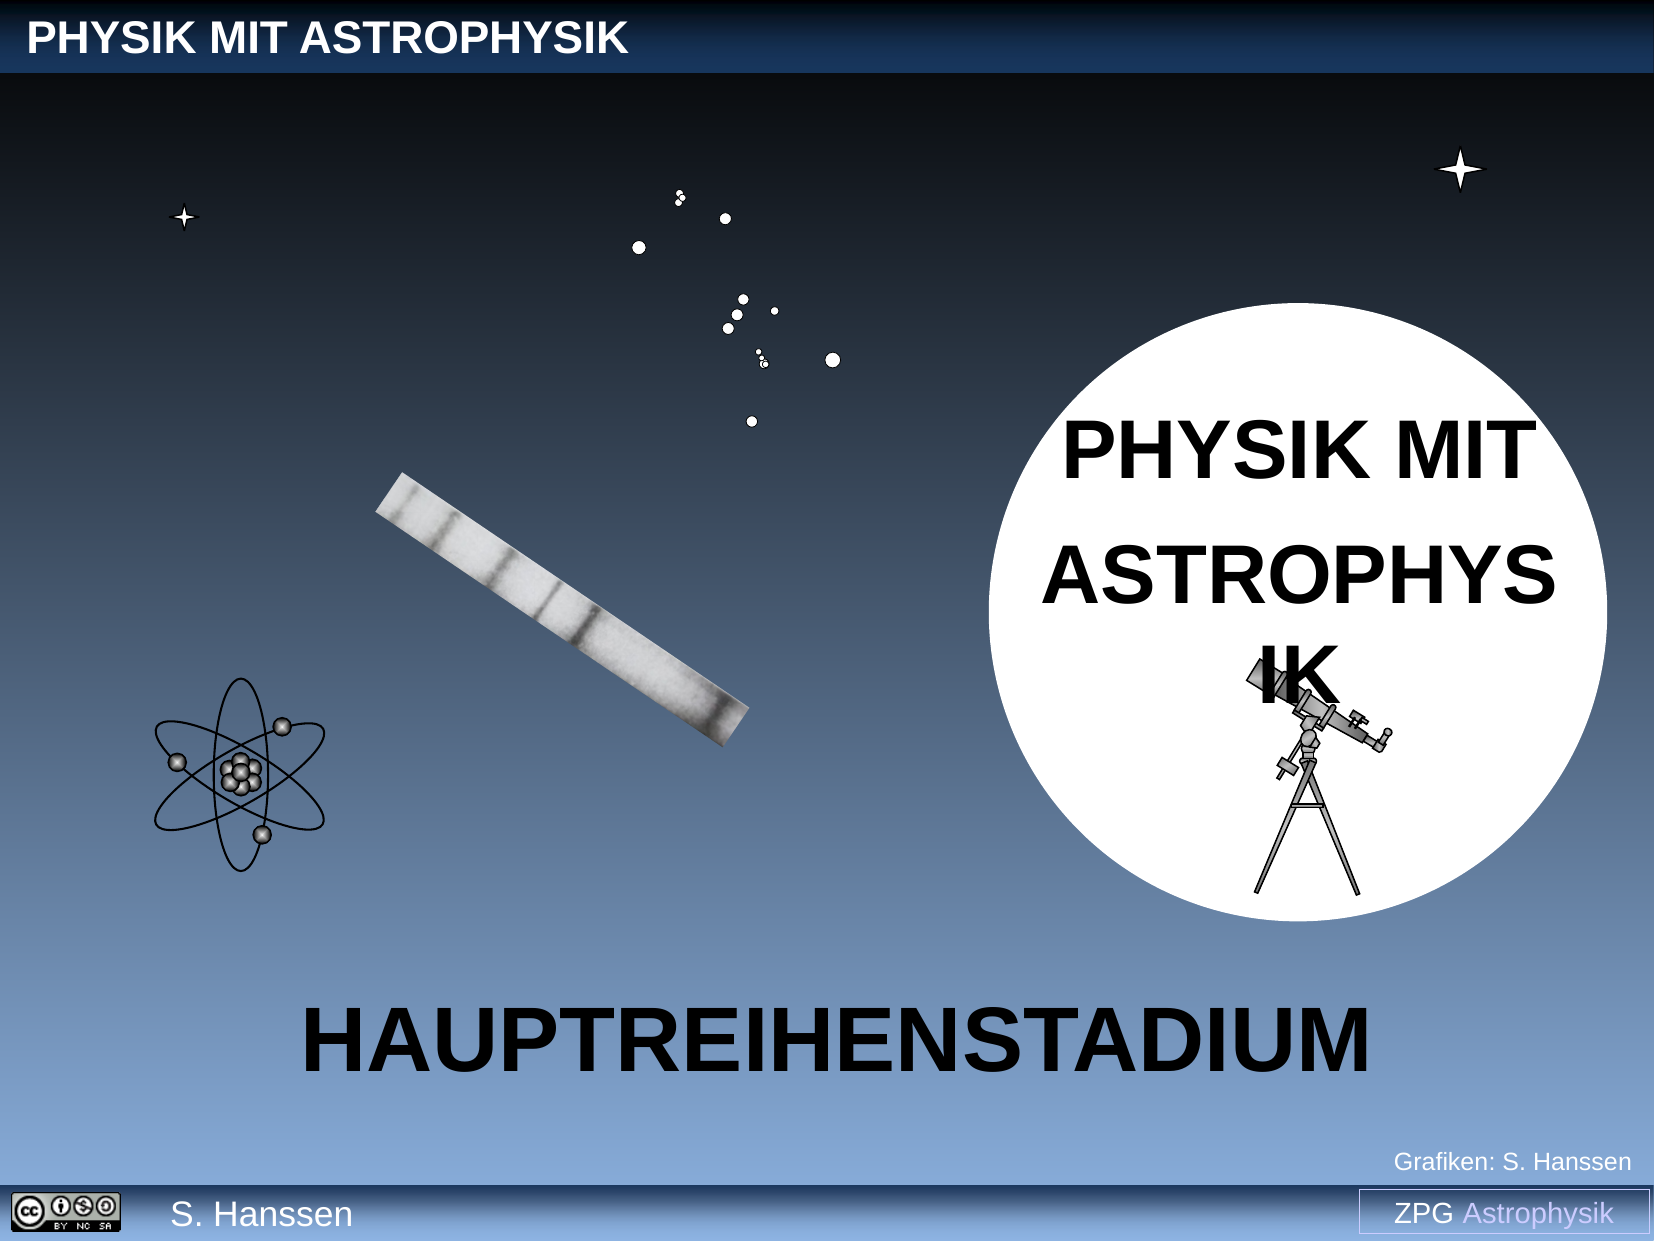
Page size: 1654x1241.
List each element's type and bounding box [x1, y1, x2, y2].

text_box [0, 0, 1654, 1241]
